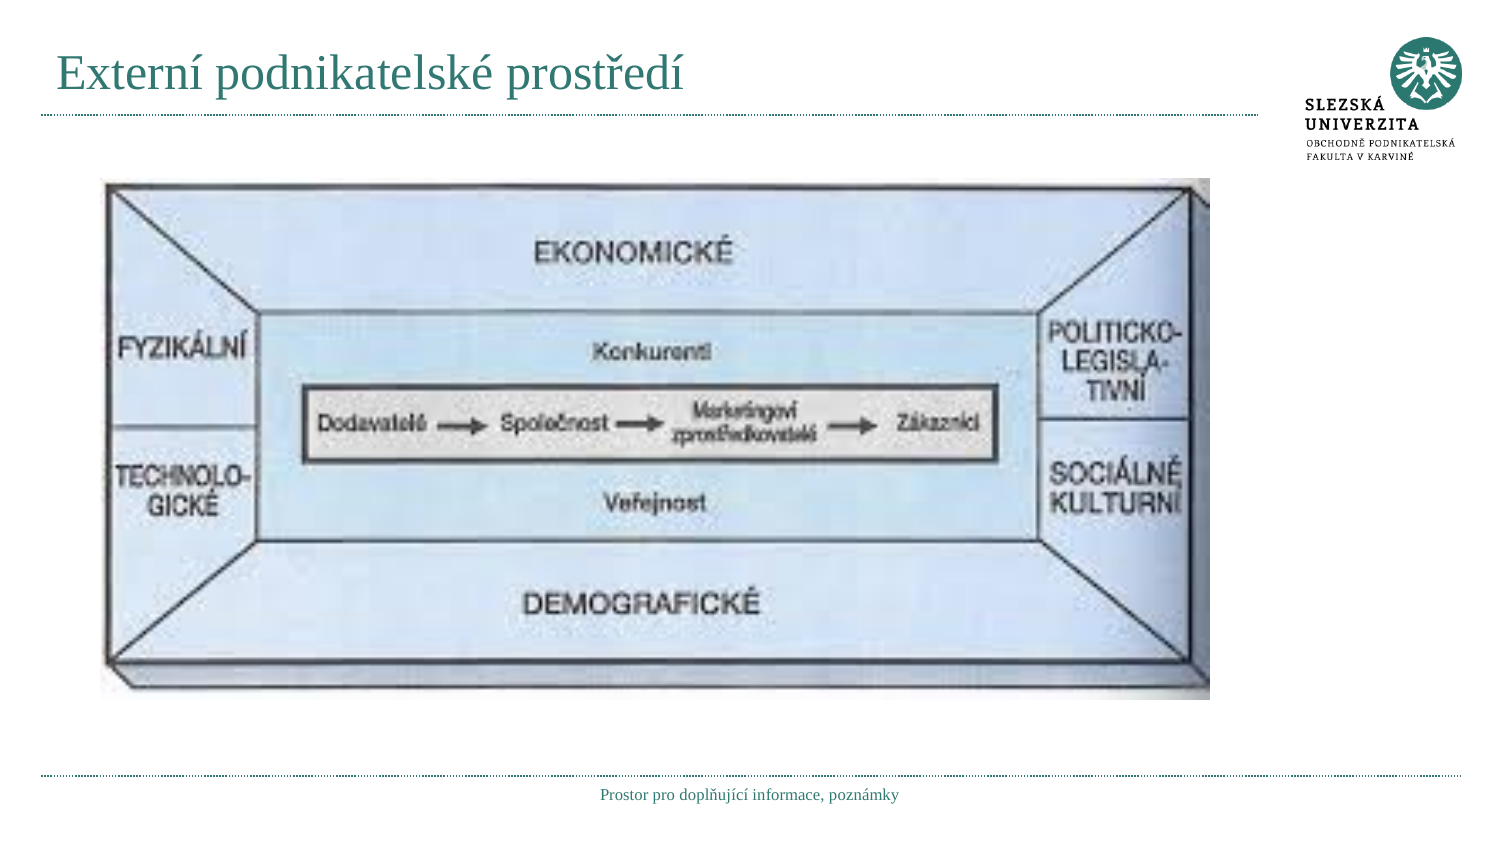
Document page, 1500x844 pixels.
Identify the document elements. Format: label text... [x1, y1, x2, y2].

title Externí podnikatelské prostředí [41, 32, 1034, 116]
text_box Prostor pro doplňující informace, poznámky [442, 776, 1058, 811]
text_box [41, 115, 1235, 624]
picture [100, 178, 1211, 700]
picture [1305, 37, 1462, 160]
